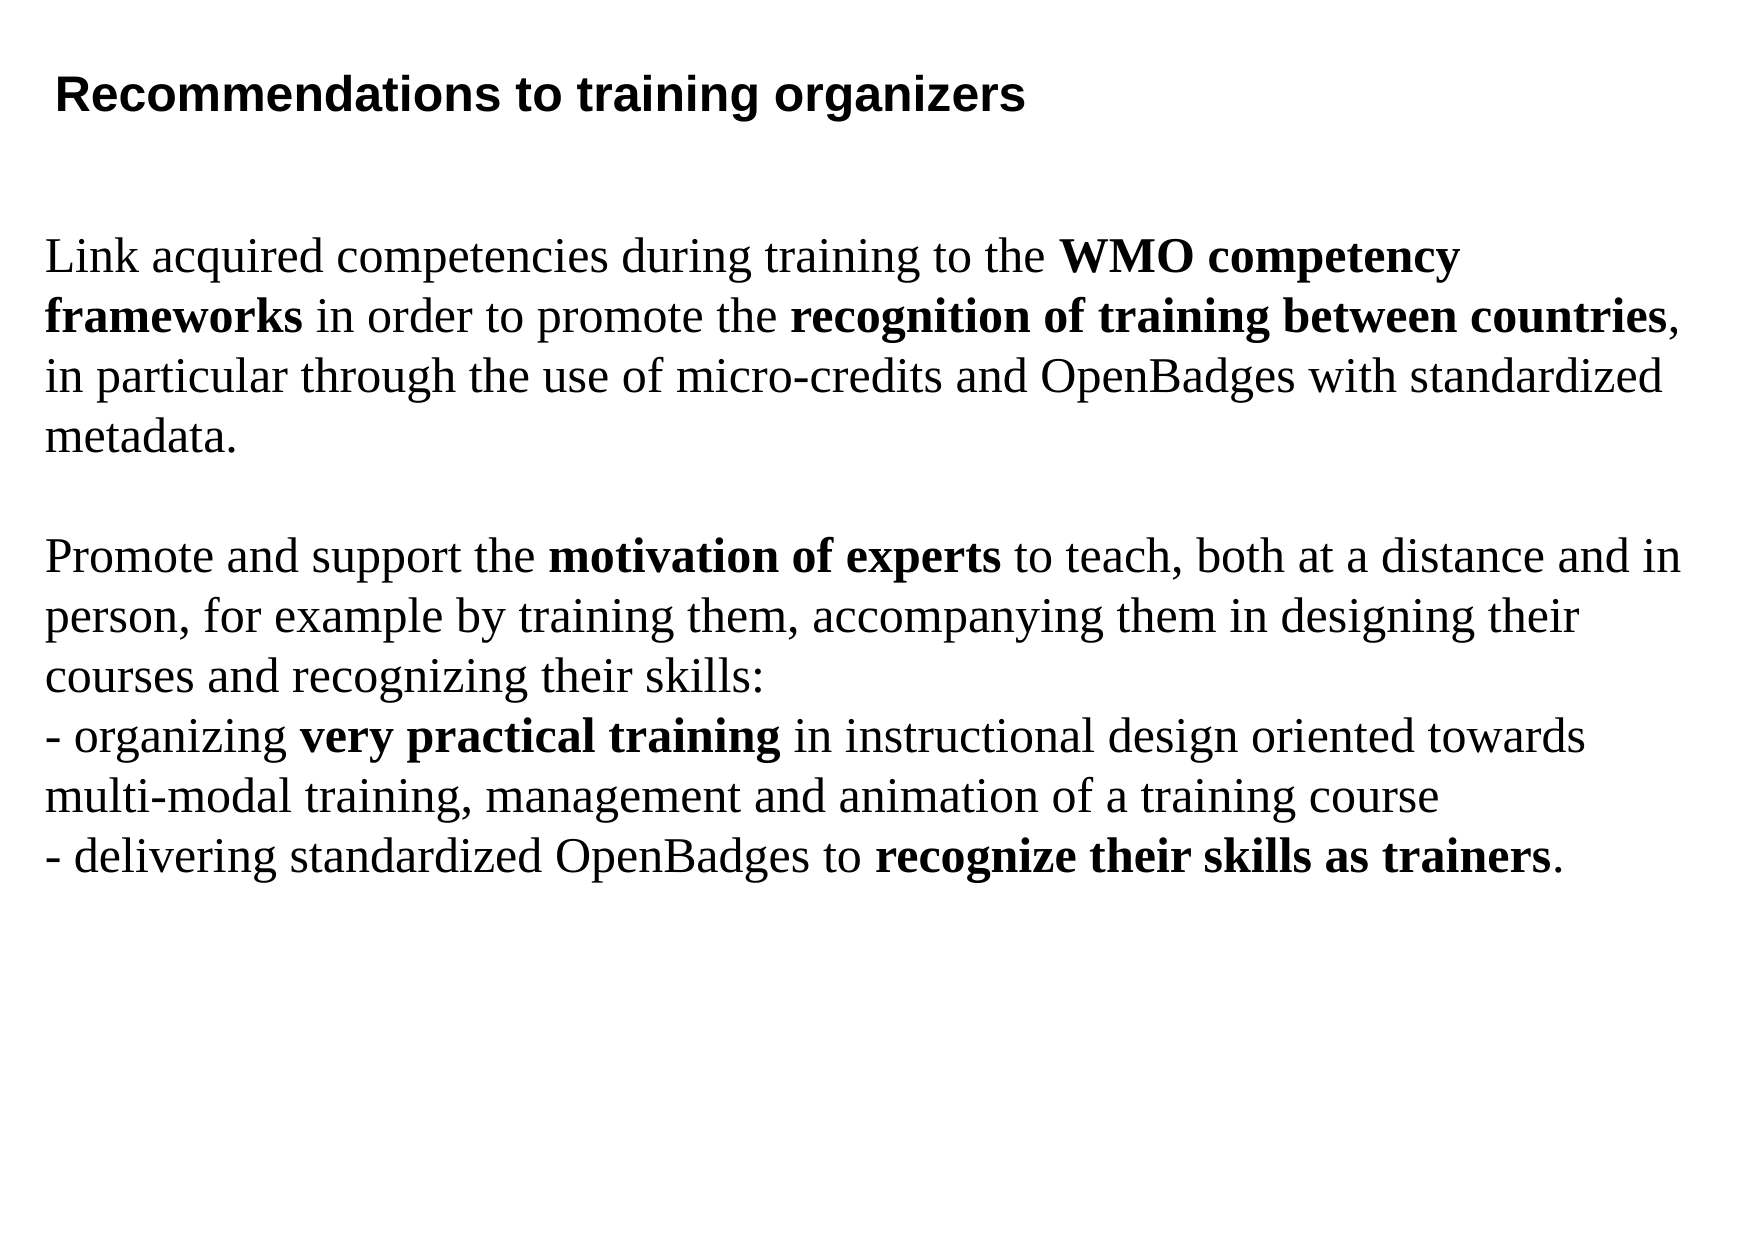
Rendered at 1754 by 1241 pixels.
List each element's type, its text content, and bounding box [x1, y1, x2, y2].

text_box Link acquired competencies during training to the WMO competency frameworks in order to promote the recognition of training between countries, in particular through the use of micro-credits and OpenBadges with standardized metadata. Promote and support the motivation of experts to teach, both at a distance and in person, for example by training them, accompanying them in designing their courses and recognizing their skills: - organizing very practical training in instructional design oriented towards multi-modal training, management and animation of a training course - delivering standardized OpenBadges to recognize their skills as trainers. [44, 222, 1712, 1118]
text_box Recommendations to training organizers [54, 40, 1441, 142]
